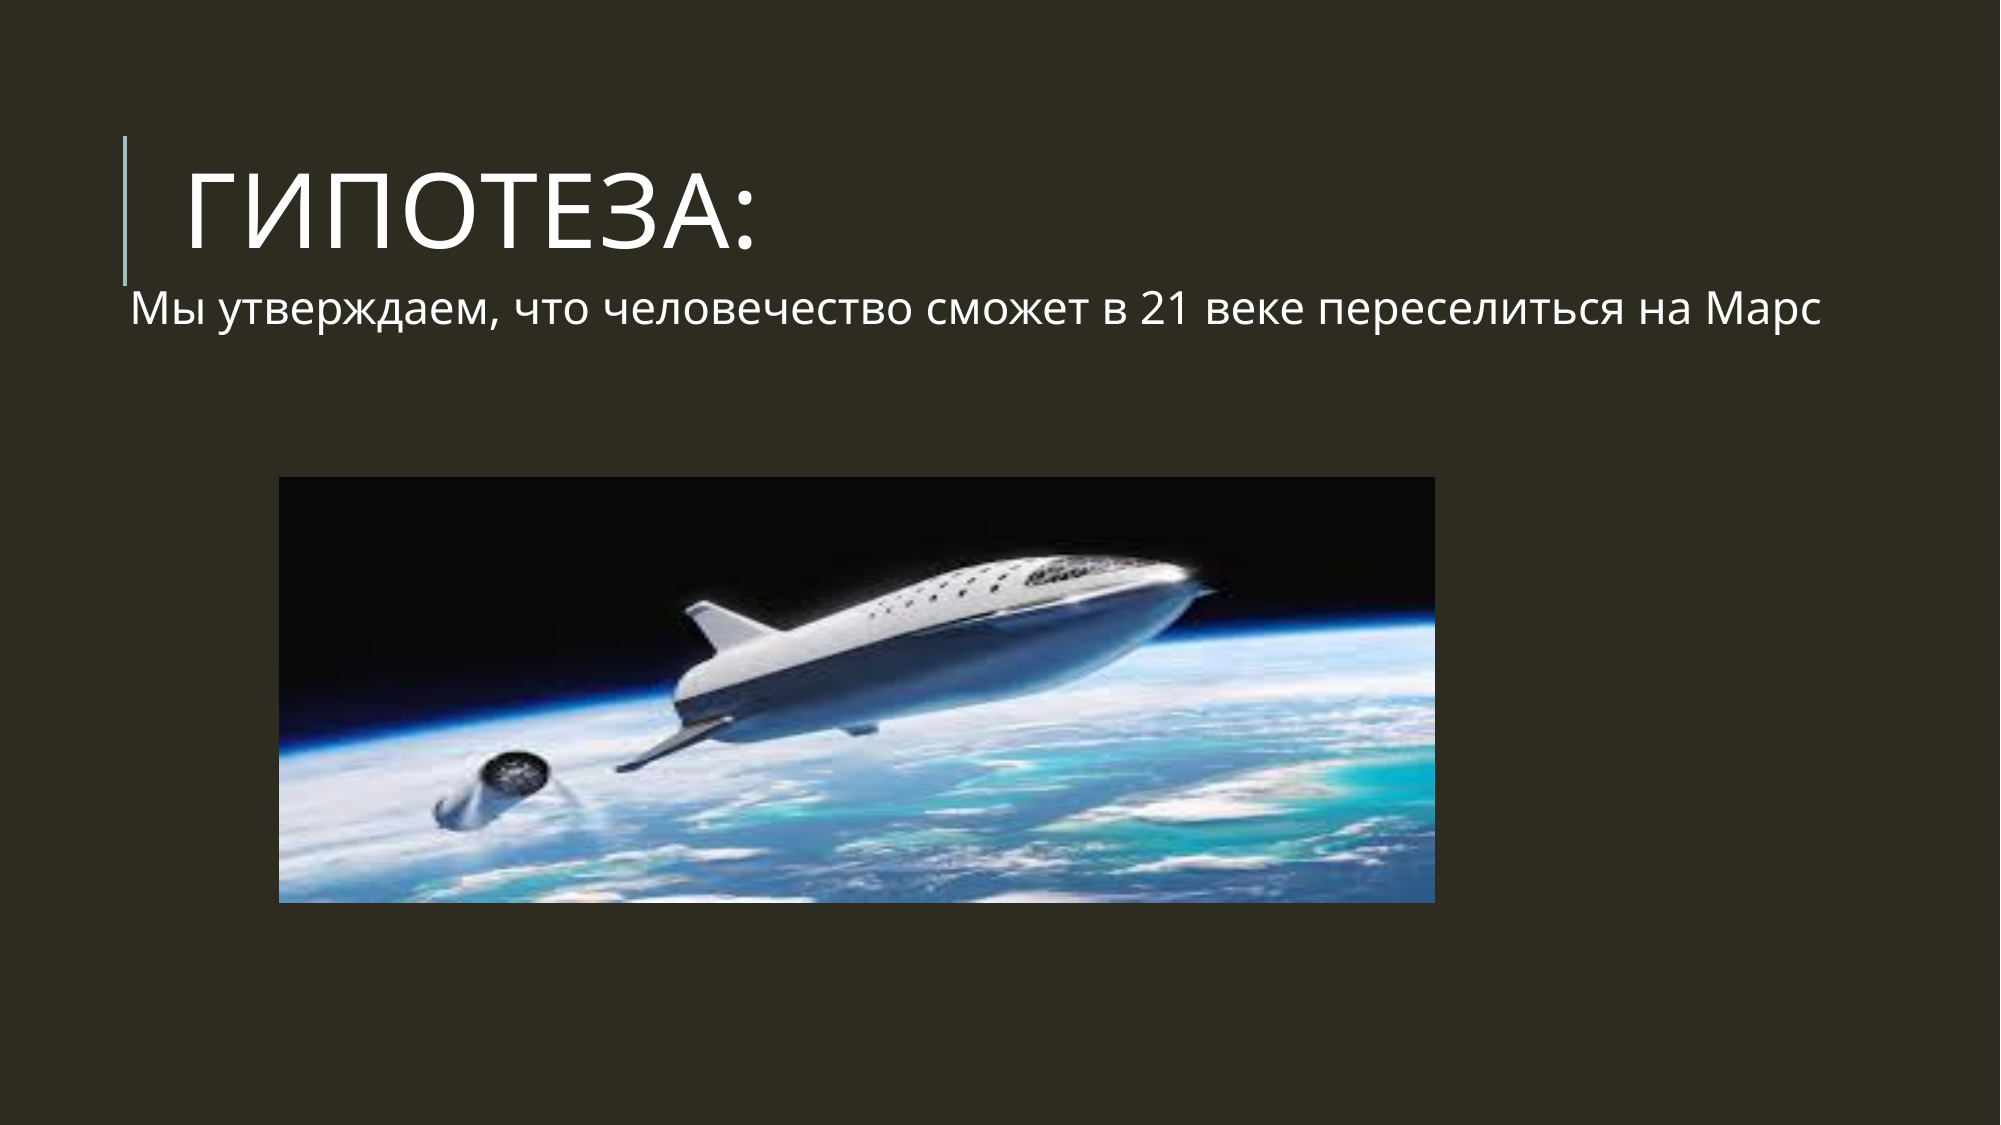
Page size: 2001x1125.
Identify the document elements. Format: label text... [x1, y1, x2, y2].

picture [278, 477, 1435, 903]
title Гипотеза: [168, 96, 1763, 277]
list Мы утверждаем, что человечество сможет в 21 веке переселиться на Марс [106, 277, 1832, 992]
